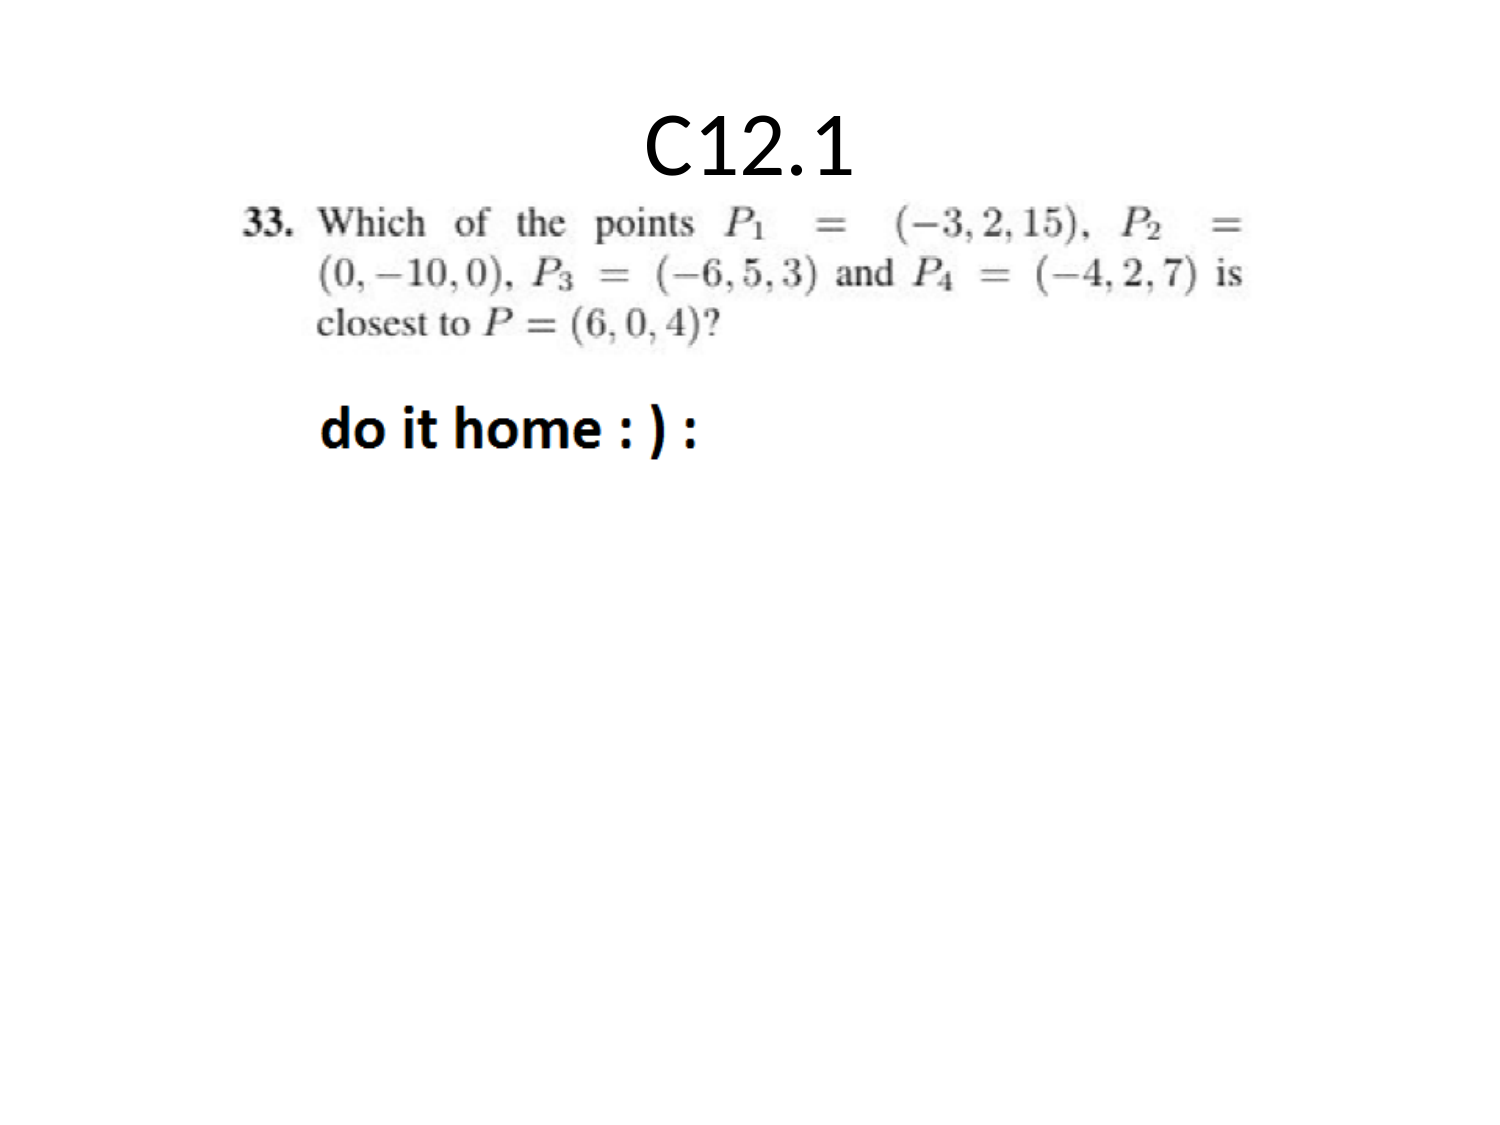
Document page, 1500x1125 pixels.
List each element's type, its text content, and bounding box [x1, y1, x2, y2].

picture [312, 387, 708, 466]
picture [239, 199, 1261, 362]
title C12.1 [75, 45, 1425, 233]
